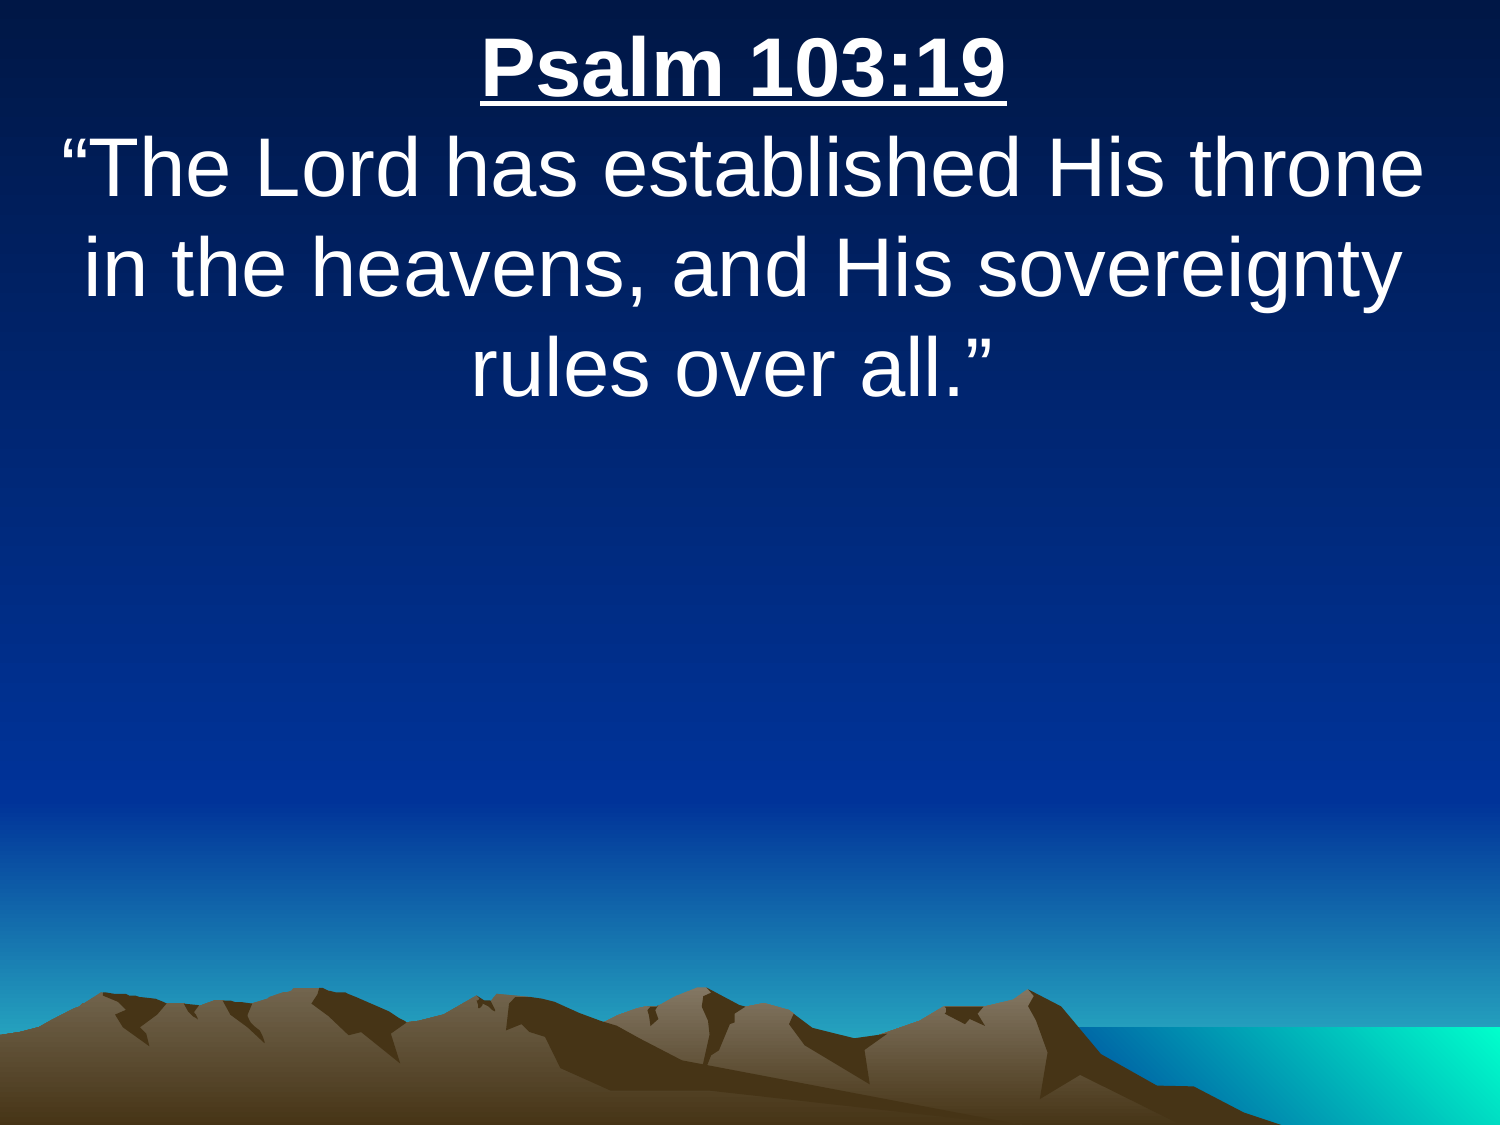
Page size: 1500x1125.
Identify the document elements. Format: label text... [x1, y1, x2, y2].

text_box Psalm 103:19 “The Lord has established His throne in the heavens, and His sovereignty rules over all.” [12, 5, 1475, 521]
